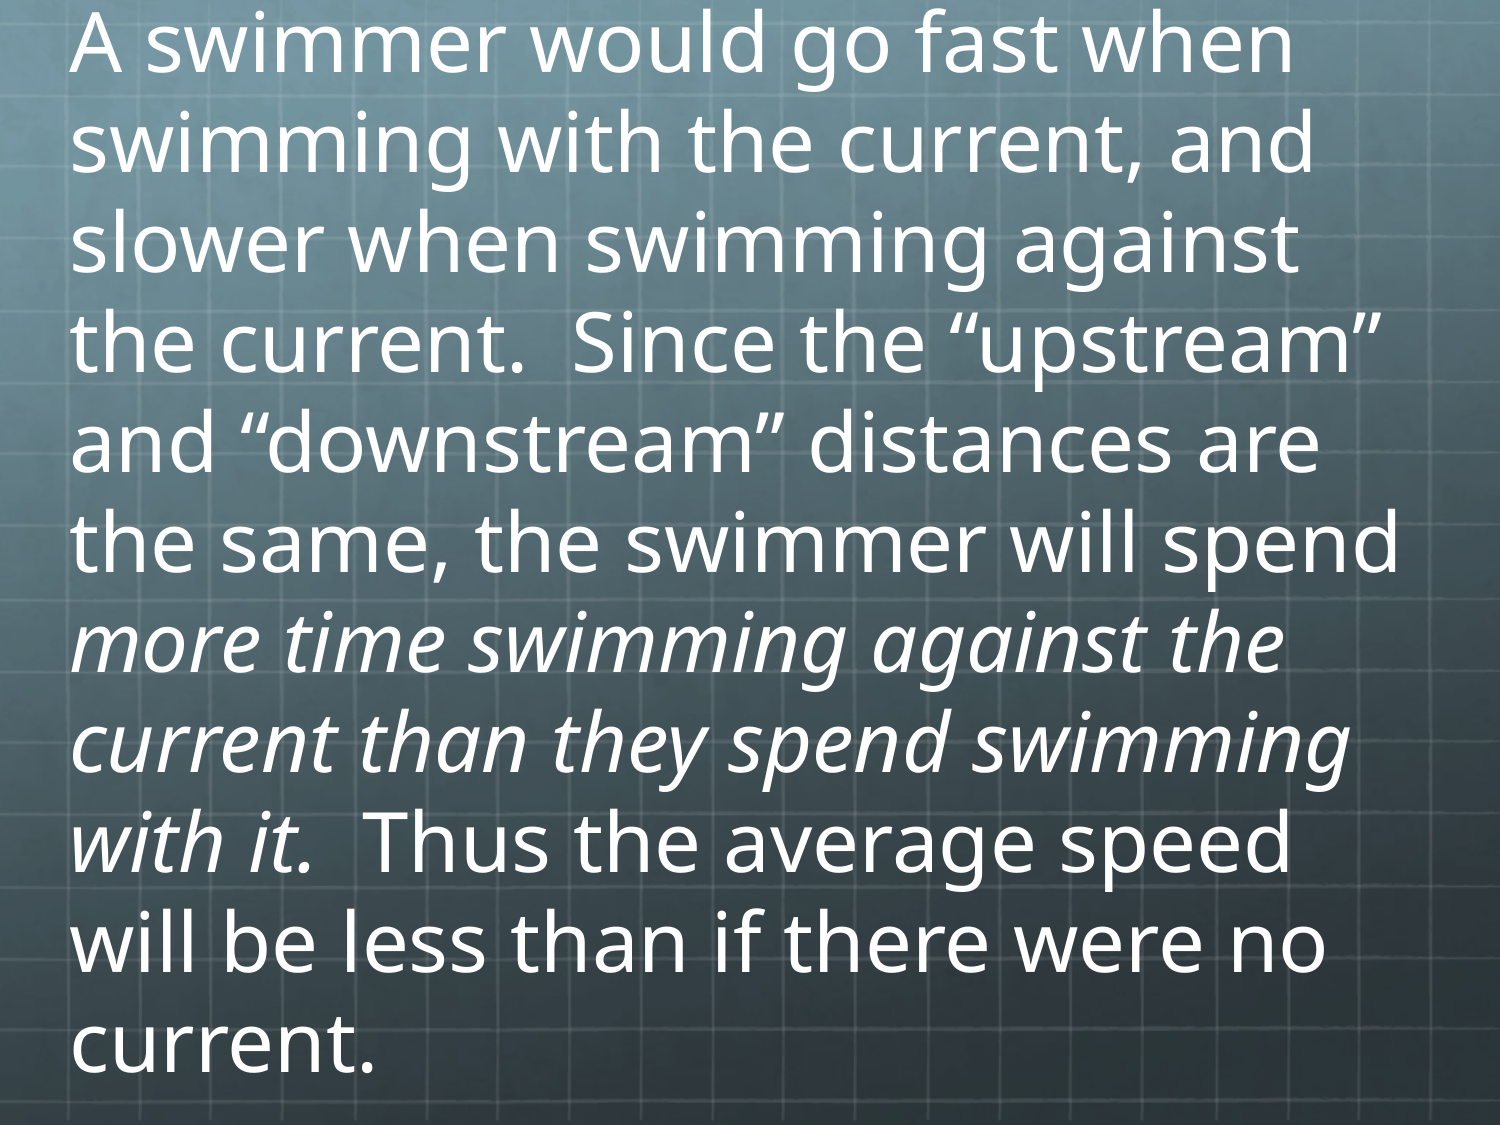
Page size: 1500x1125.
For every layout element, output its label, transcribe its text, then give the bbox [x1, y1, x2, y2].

title A swimmer would go fast when swimming with the current, and slower when swimming against the current. Since the “upstream” and “downstream” distances are the same, the swimmer will spend more time swimming against the current than they spend swimming with it. Thus the average speed will be less than if there were no current. [54, 39, 1424, 1039]
picture [0, 0, 1500, 1125]
